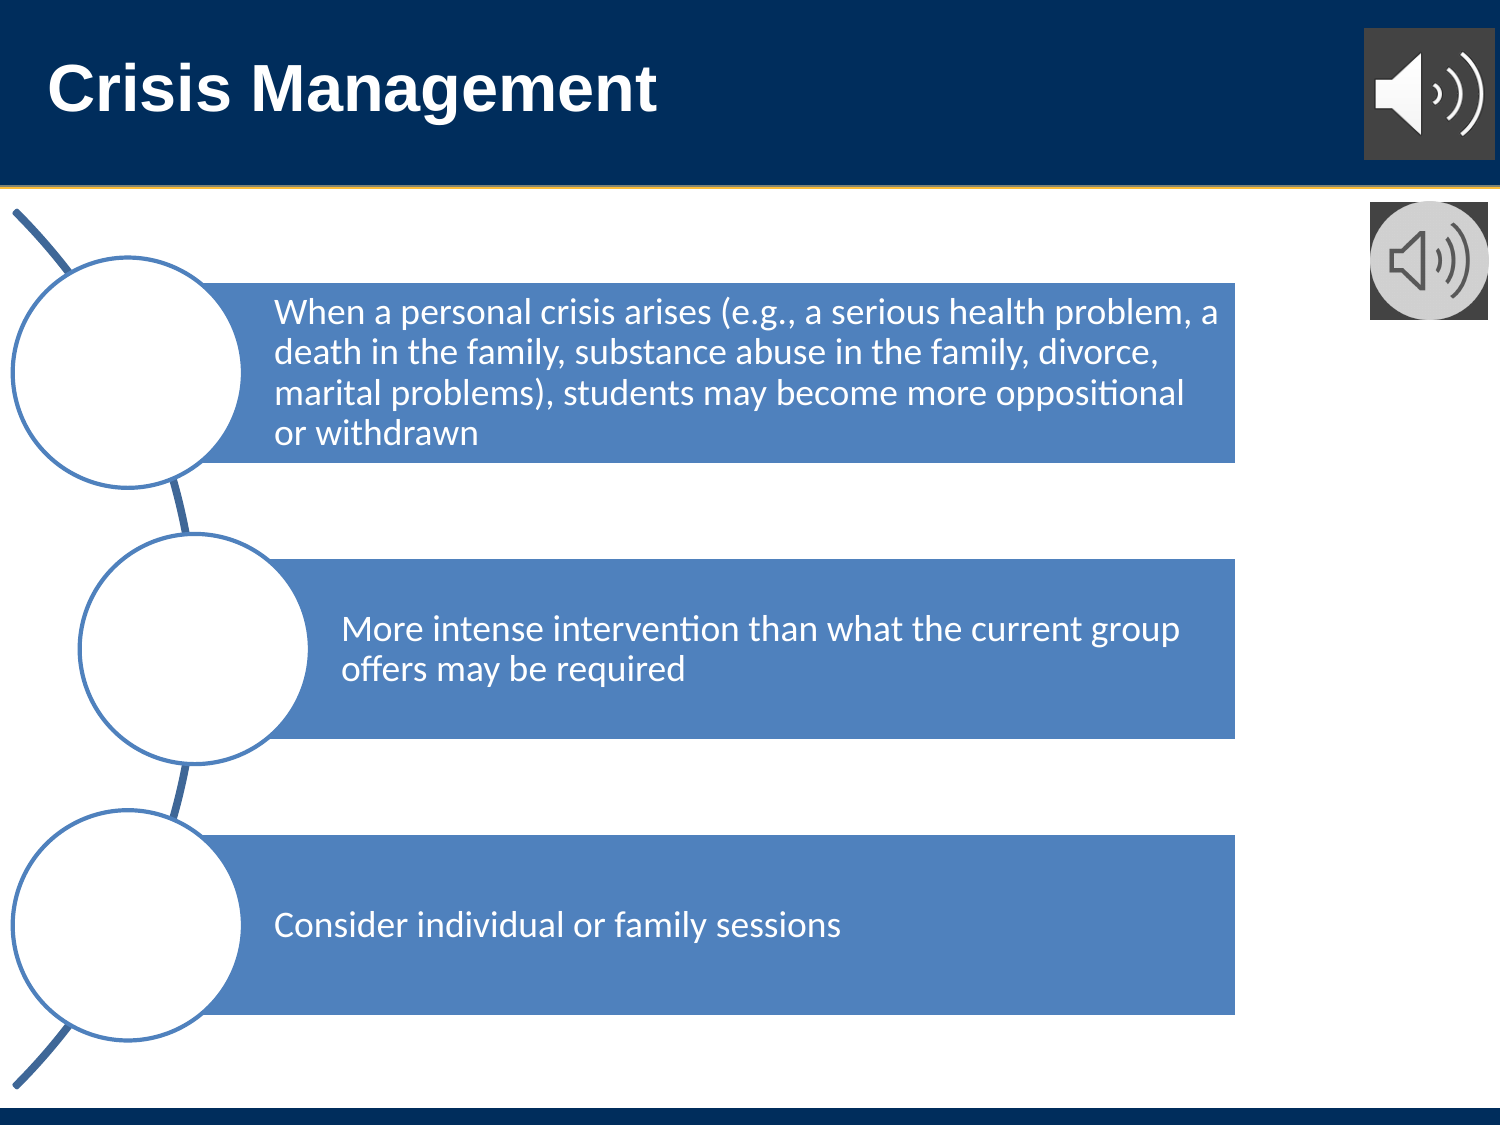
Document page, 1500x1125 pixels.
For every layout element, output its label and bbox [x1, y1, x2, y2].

text_box [0, 188, 1251, 1110]
picture [1369, 200, 1490, 321]
picture [0, 0, 1500, 189]
